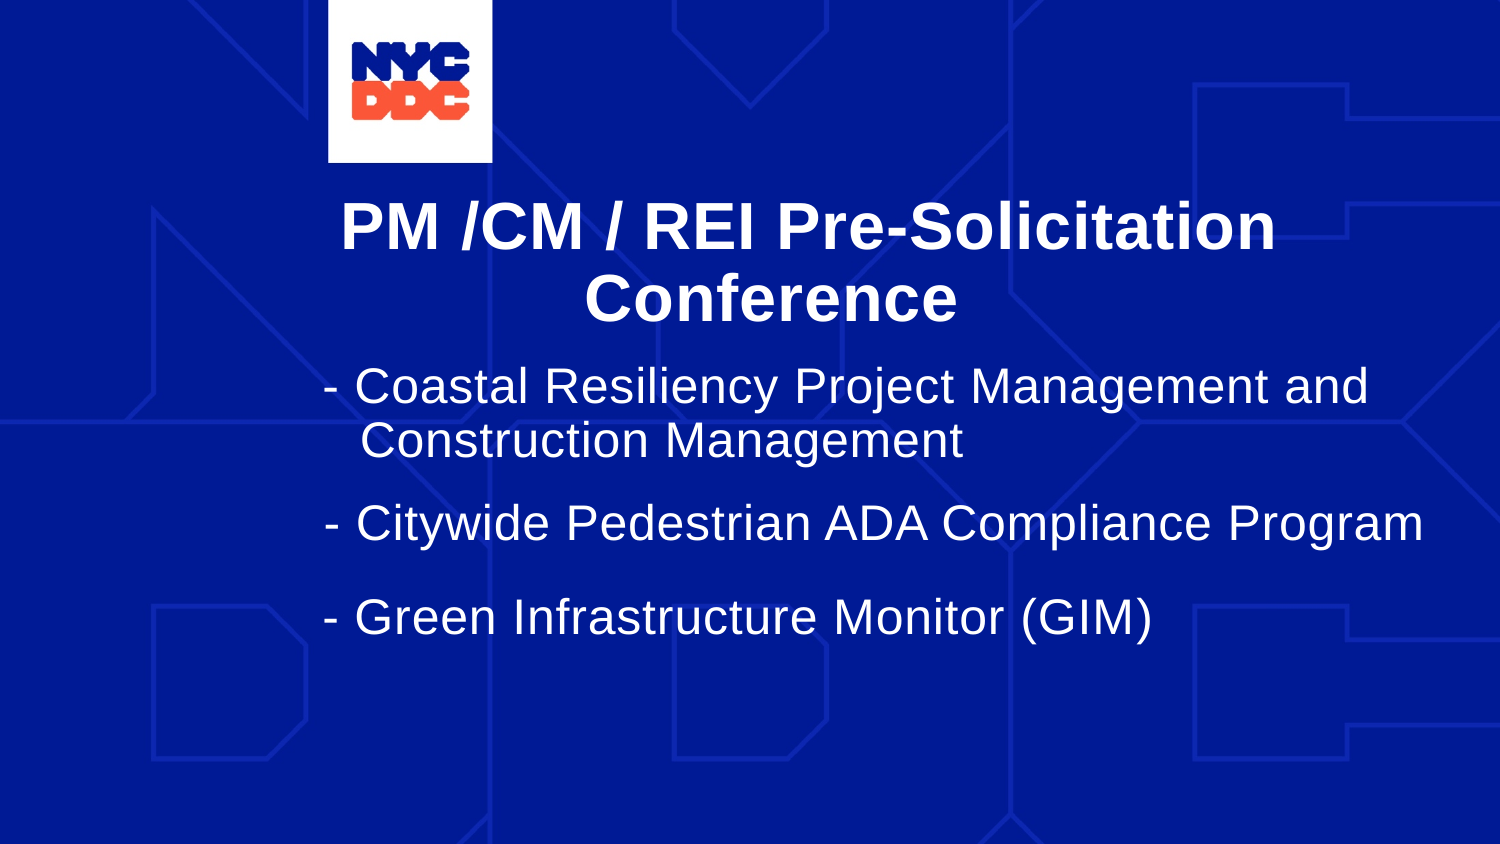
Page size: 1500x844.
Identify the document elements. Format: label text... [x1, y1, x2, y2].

picture [0, 0, 1500, 844]
text_box - Coastal Resiliency Project Management and Construction Management [322, 360, 1457, 473]
text_box - Citywide Pedestrian ADA Compliance Program [323, 496, 1458, 567]
title PM /CM / REI Pre-Solicitation Conference [322, 191, 1298, 267]
text_box - Green Infrastructure Monitor (GIM) [322, 591, 1457, 655]
